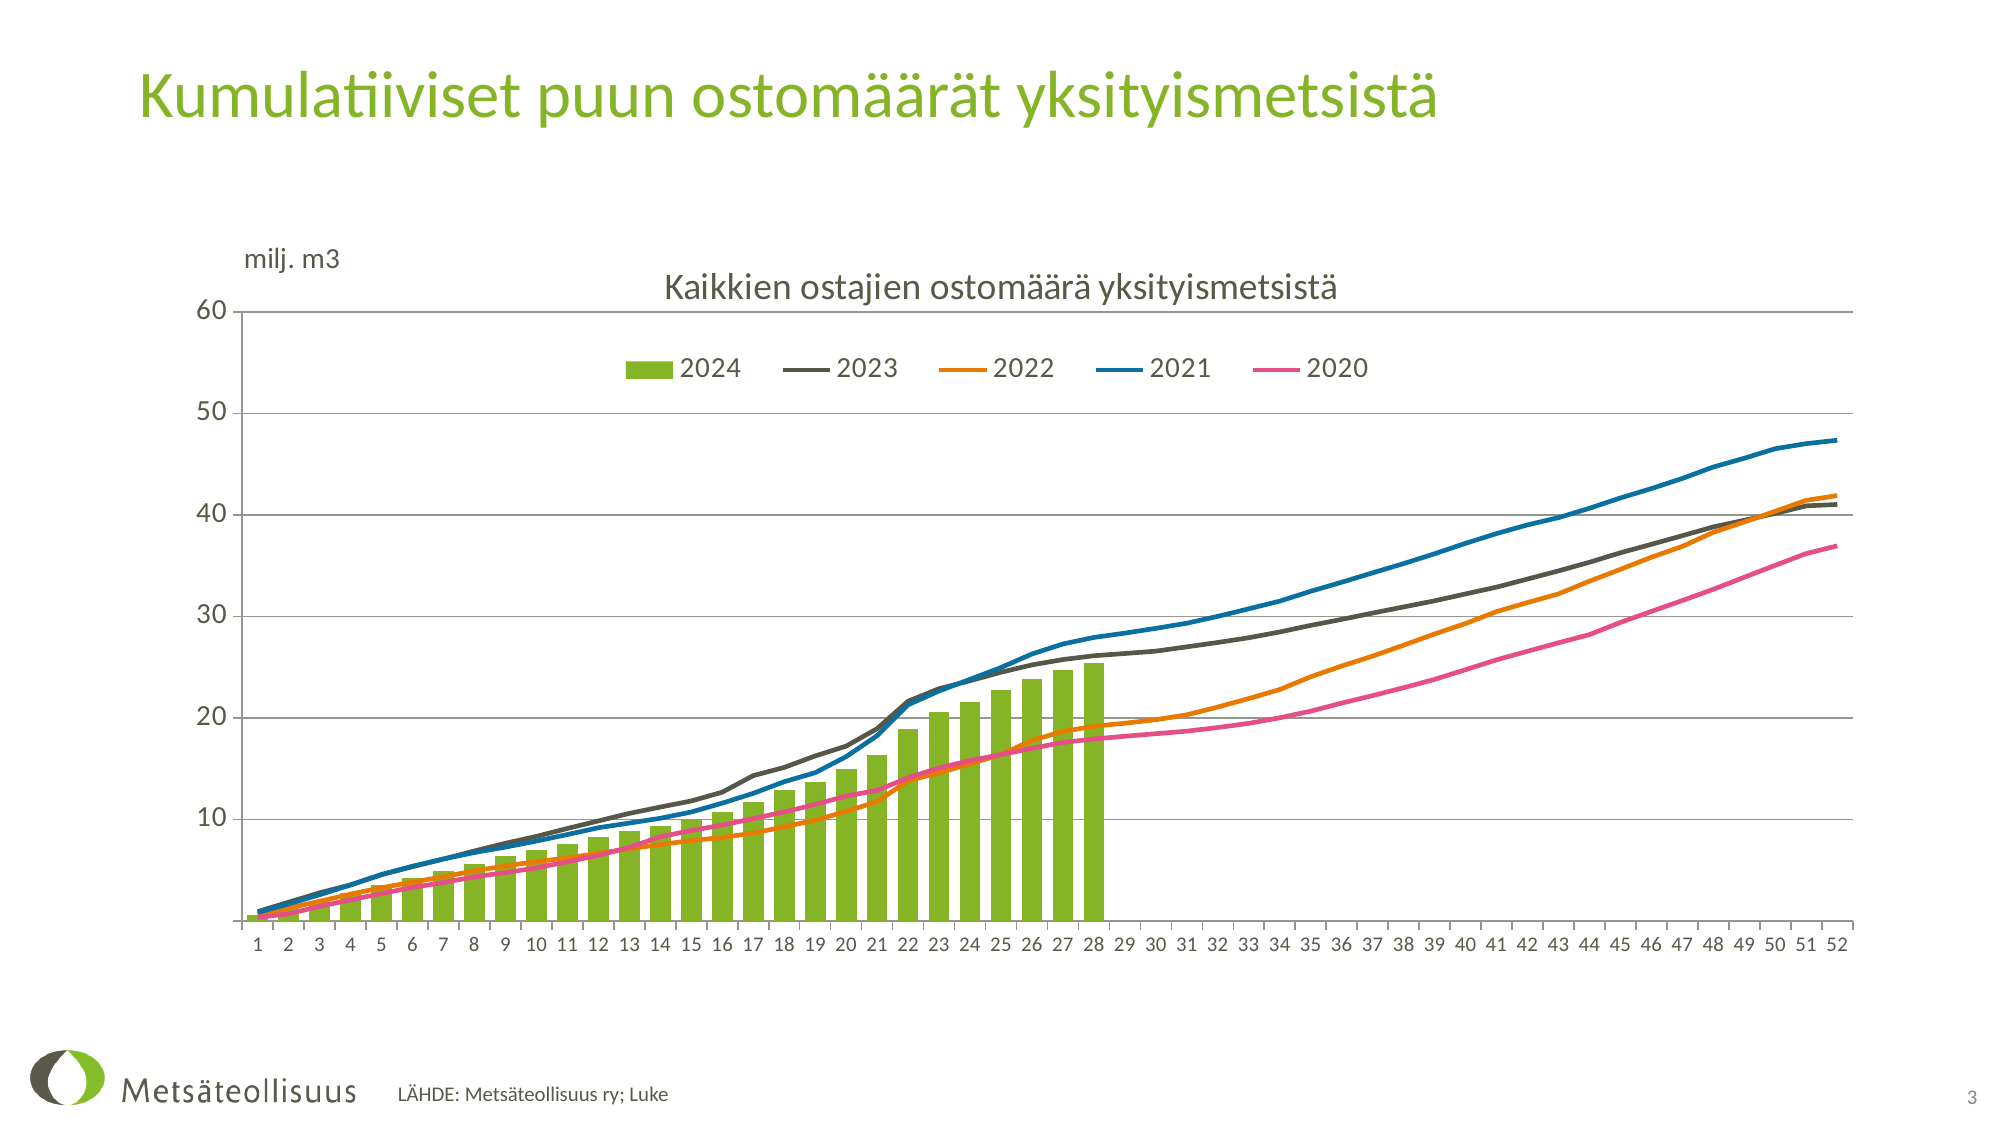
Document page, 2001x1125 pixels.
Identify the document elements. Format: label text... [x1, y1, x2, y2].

slide_number 3 [1898, 1085, 1978, 1114]
chart [124, 235, 1878, 1011]
title Kumulatiiviset puun ostomäärät yksityismetsistä [124, 59, 1878, 207]
picture [29, 1049, 356, 1106]
